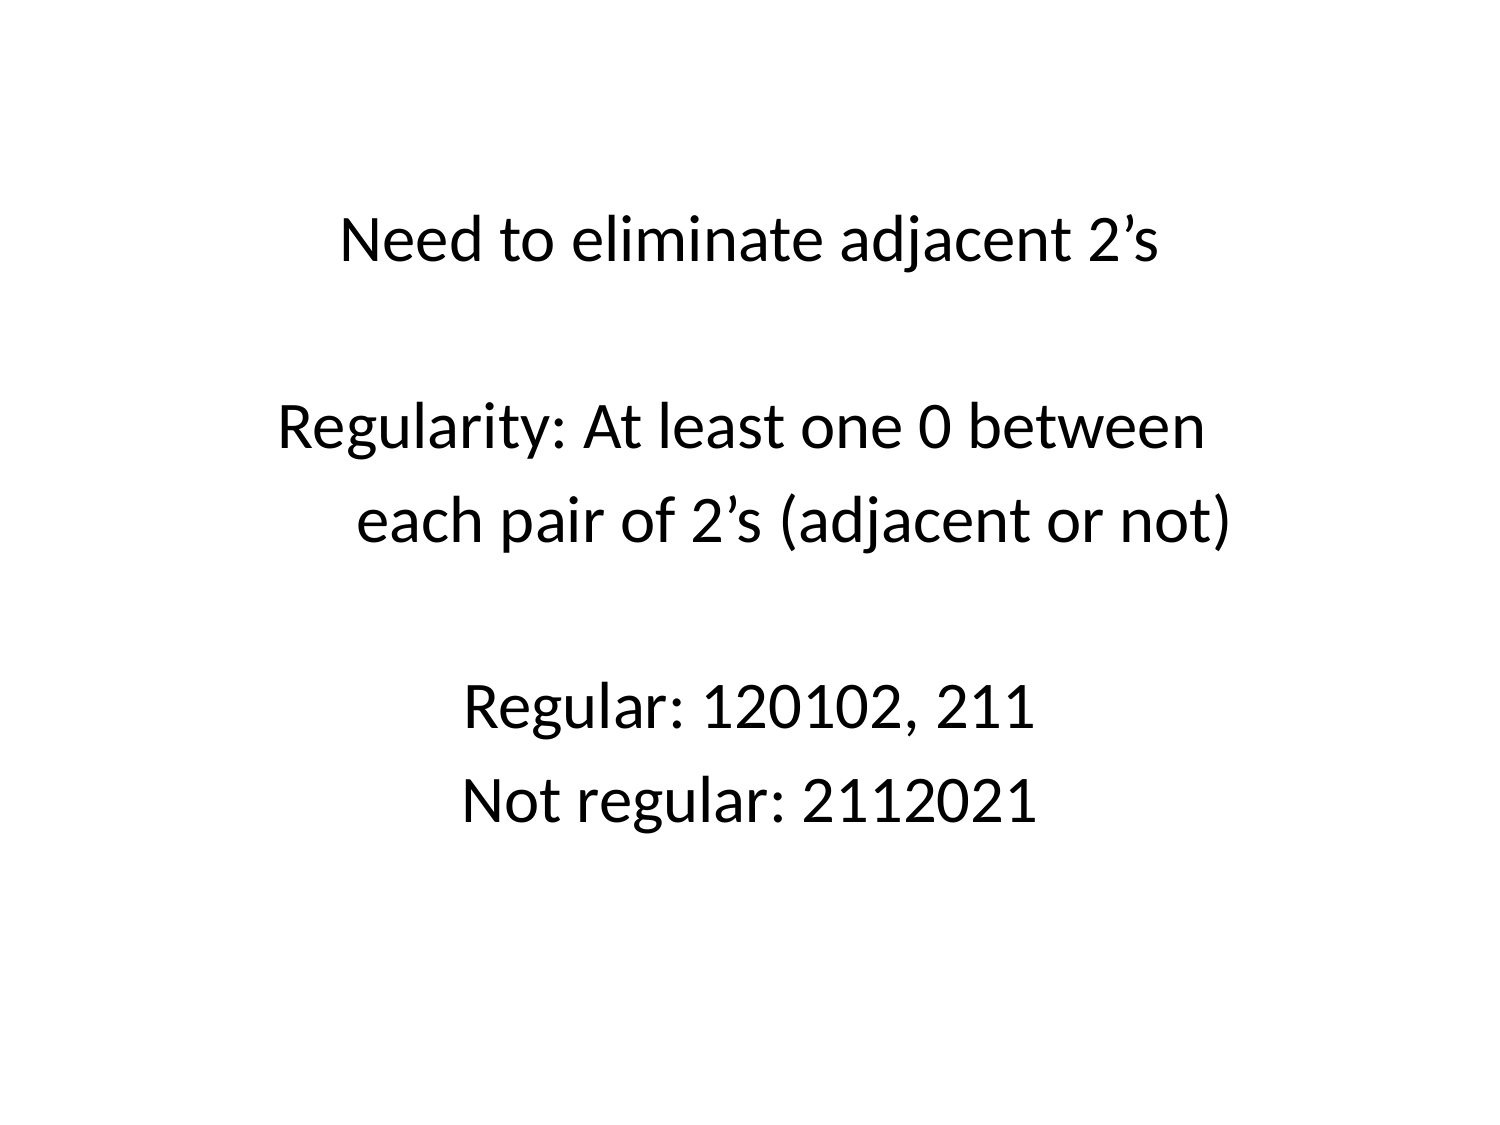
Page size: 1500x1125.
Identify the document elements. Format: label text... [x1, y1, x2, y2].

list Need to eliminate adjacent 2’s Regularity: At least one 0 between each pair of 2’s (adjacent or not) Regular: 120102, 211 Not regular: 2112021 [75, 187, 1425, 1005]
